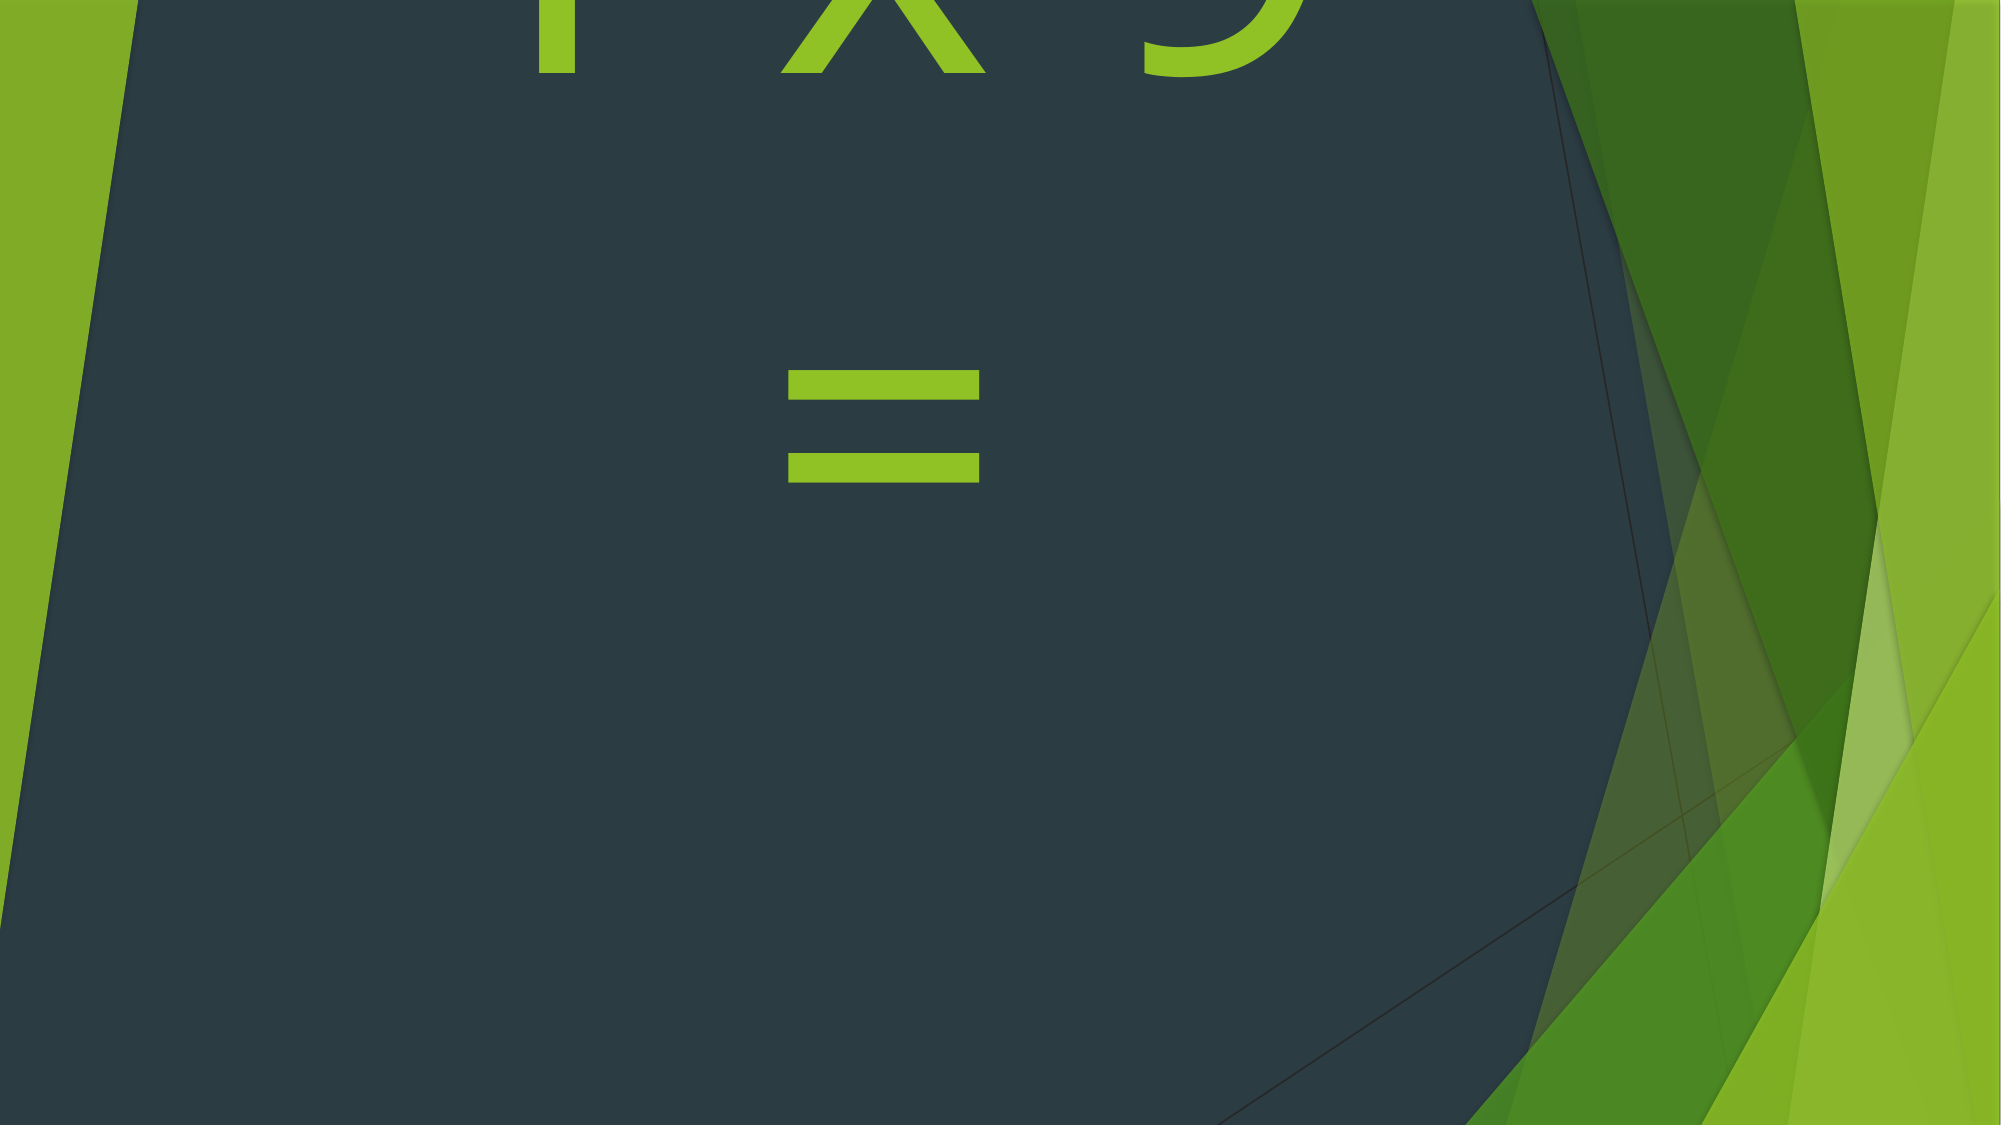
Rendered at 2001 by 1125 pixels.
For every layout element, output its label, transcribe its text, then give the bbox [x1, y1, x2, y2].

title 1 x 9 = [247, 394, 1522, 665]
